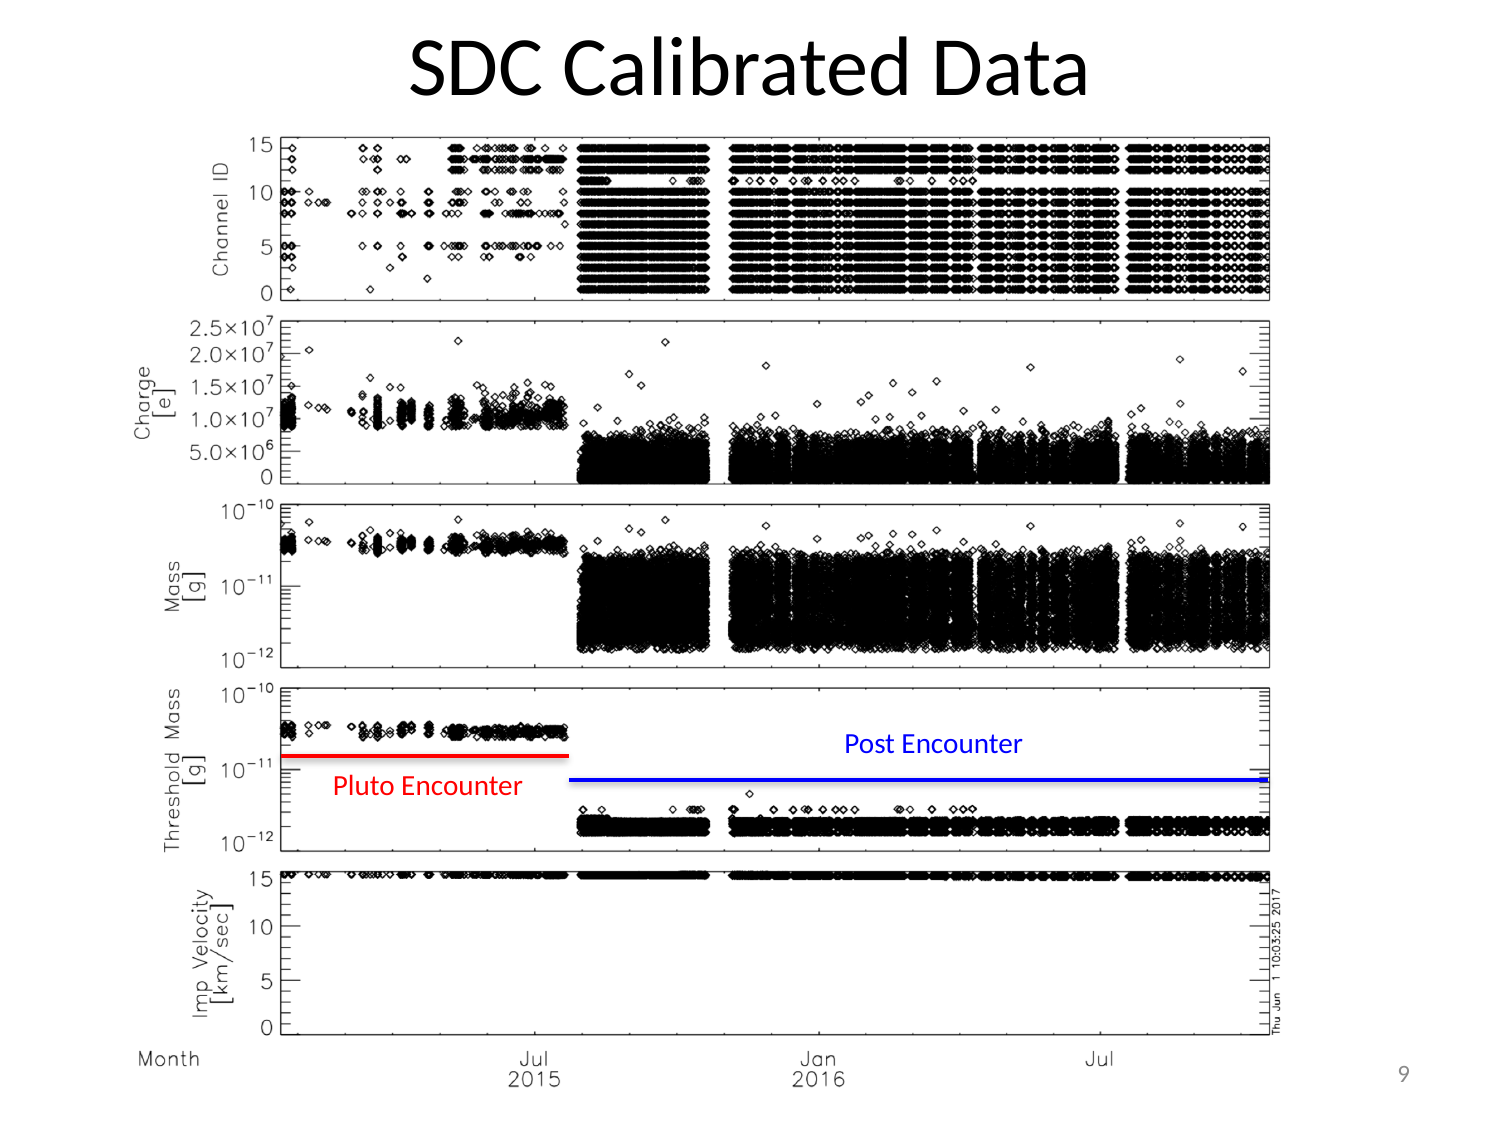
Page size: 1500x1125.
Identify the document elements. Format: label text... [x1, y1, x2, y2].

text_box SDC Calibrated Data [112, 3, 1388, 121]
slide_number 9 [1317, 1042, 1425, 1103]
picture [129, 119, 1312, 1112]
